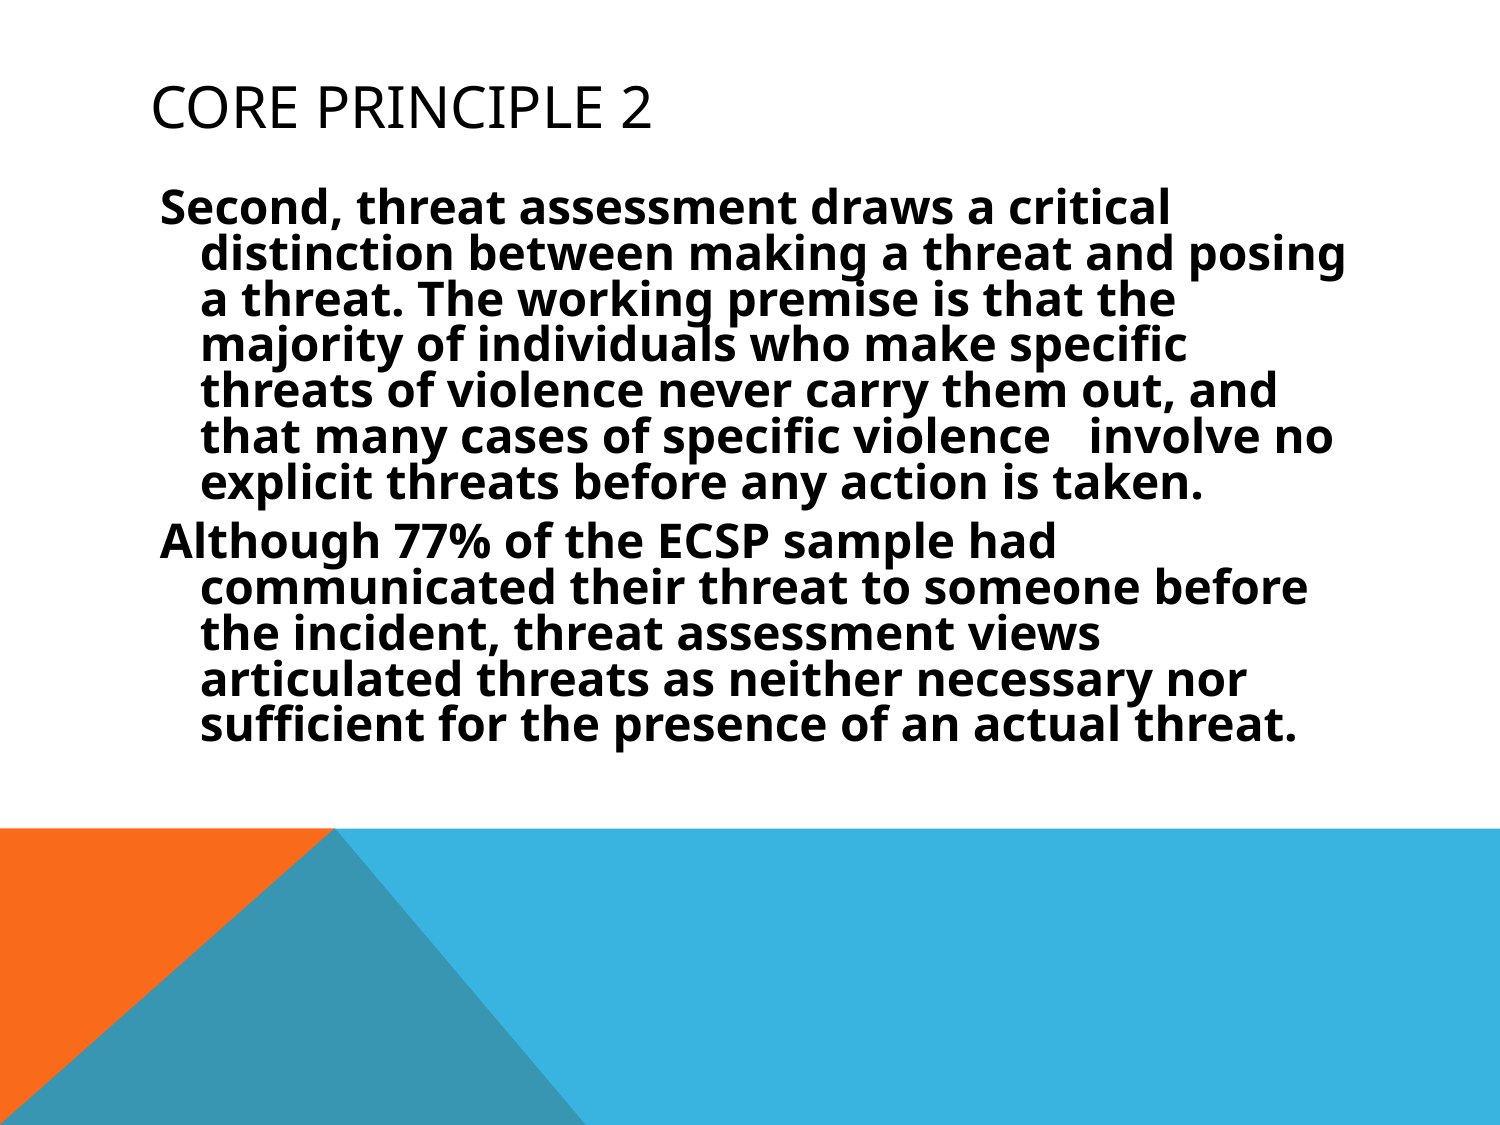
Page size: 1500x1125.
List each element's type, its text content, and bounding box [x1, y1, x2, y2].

title Core Principle 2 [135, 60, 1369, 150]
list Second, threat assessment draws a critical distinction between making a threat and posing a threat. The working premise is that the majority of individuals who make specific threats of violence never carry them out, and that many cases of specific violence involve no explicit threats before any action is taken. Although 77% of the ECSP sample had communicated their threat to someone before the incident, threat assessment views articulated threats as neither necessary nor sufficient for the presence of an actual threat. [135, 180, 1369, 768]
